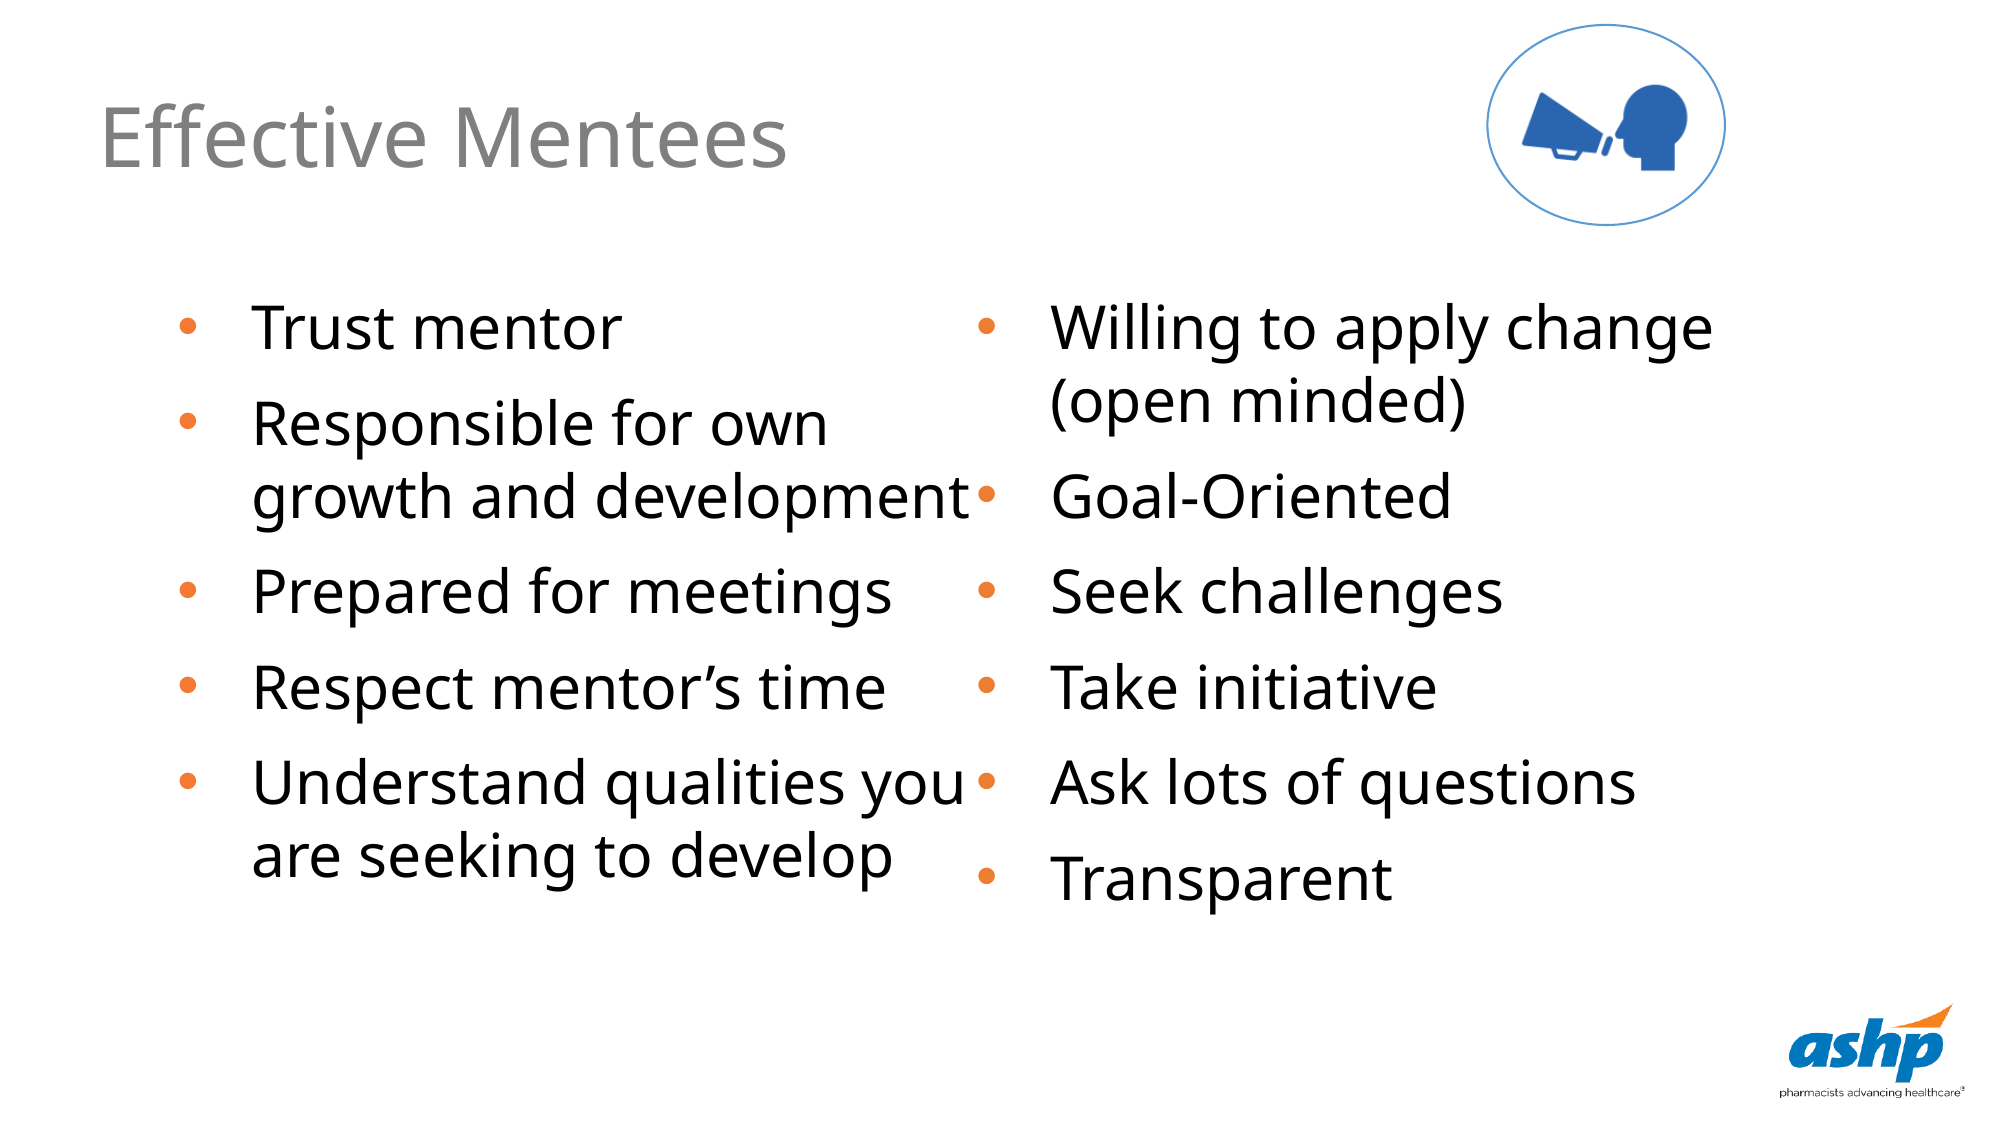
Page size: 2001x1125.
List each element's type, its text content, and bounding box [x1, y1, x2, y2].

list Effective Mentees [83, 88, 1907, 240]
list Trust mentor Responsible for own growth and development Prepared for meetings Respect mentor’s time Understand qualities you are seeking to develop Willing to apply change (open minded) Goal-Oriented Seek challenges Take initiative Ask lots of questions Transparent [162, 281, 1791, 1002]
text_box [1522, 197, 1691, 227]
text_box [1522, 23, 1691, 53]
picture [1497, 53, 1716, 197]
text_box [1716, 84, 1726, 166]
picture [1780, 1003, 1965, 1098]
text_box [1486, 83, 1497, 167]
